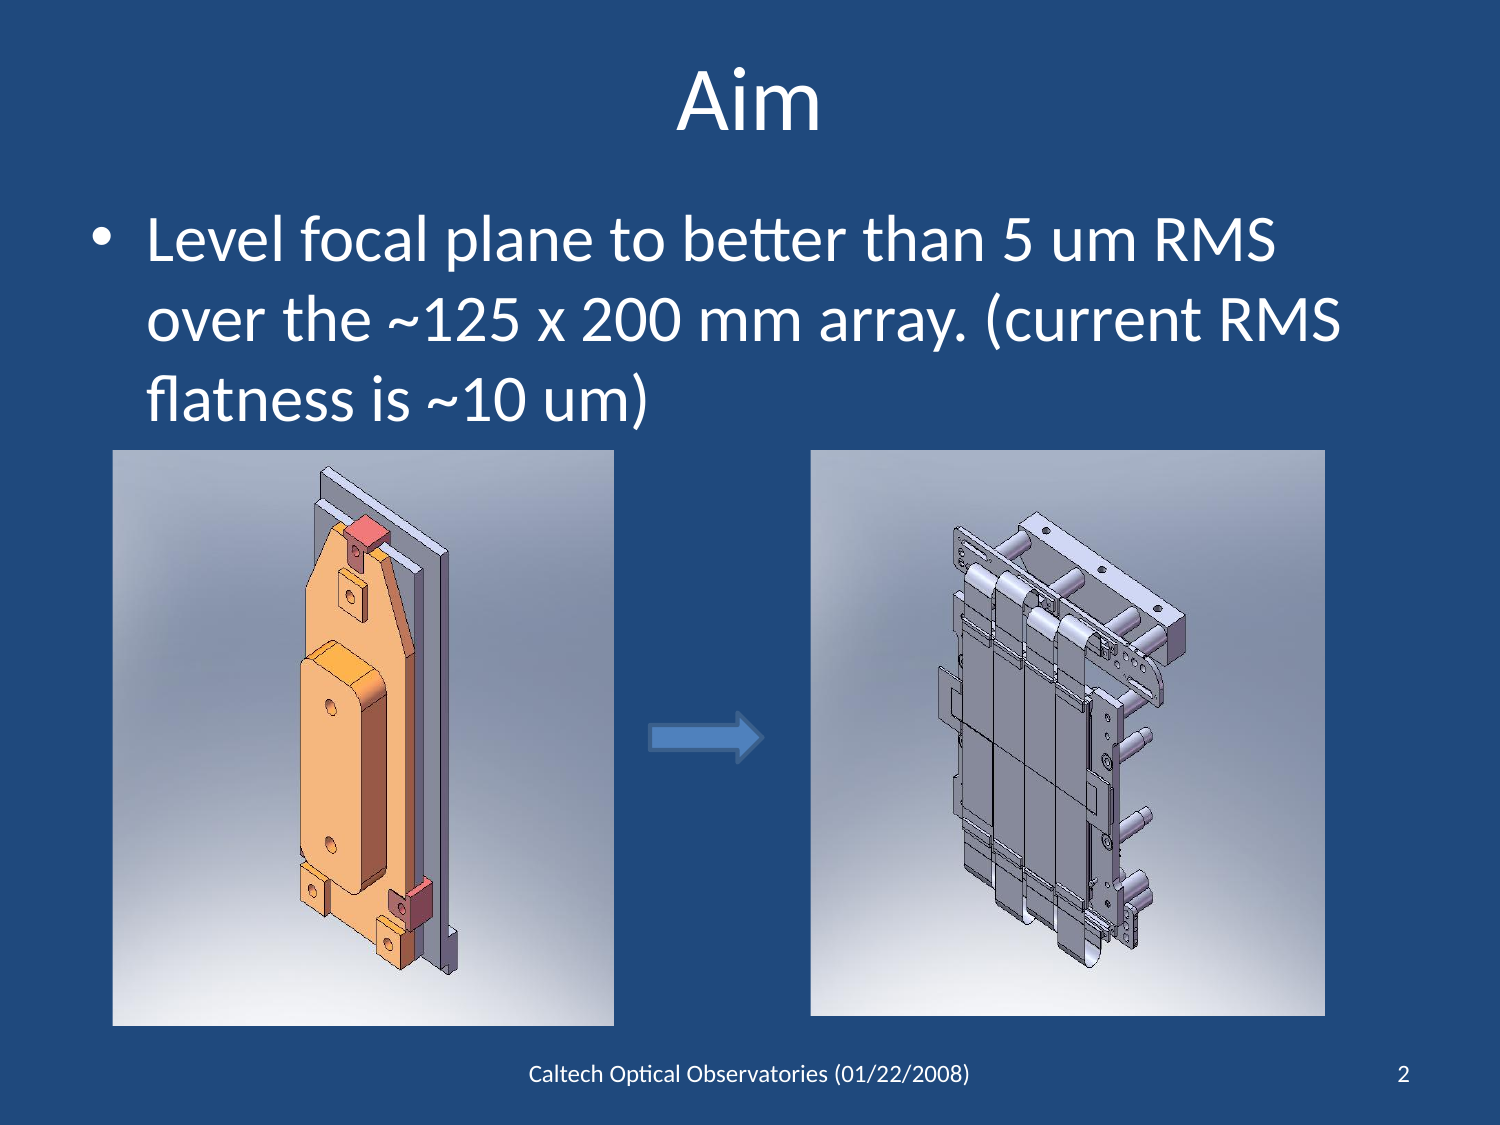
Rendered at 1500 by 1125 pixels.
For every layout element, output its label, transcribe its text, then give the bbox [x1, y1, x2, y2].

title Aim [75, 0, 1425, 187]
picture [810, 449, 1326, 1016]
footer Caltech Optical Observatories (01/22/2008) [512, 1042, 988, 1103]
text_box [647, 710, 765, 765]
slide_number 2 [1074, 1042, 1425, 1103]
picture [112, 449, 615, 1026]
list Level focal plane to better than 5 um RMS over the ~125 x 200 mm array. (current RMS flatness is ~10 um) [75, 187, 1425, 930]
